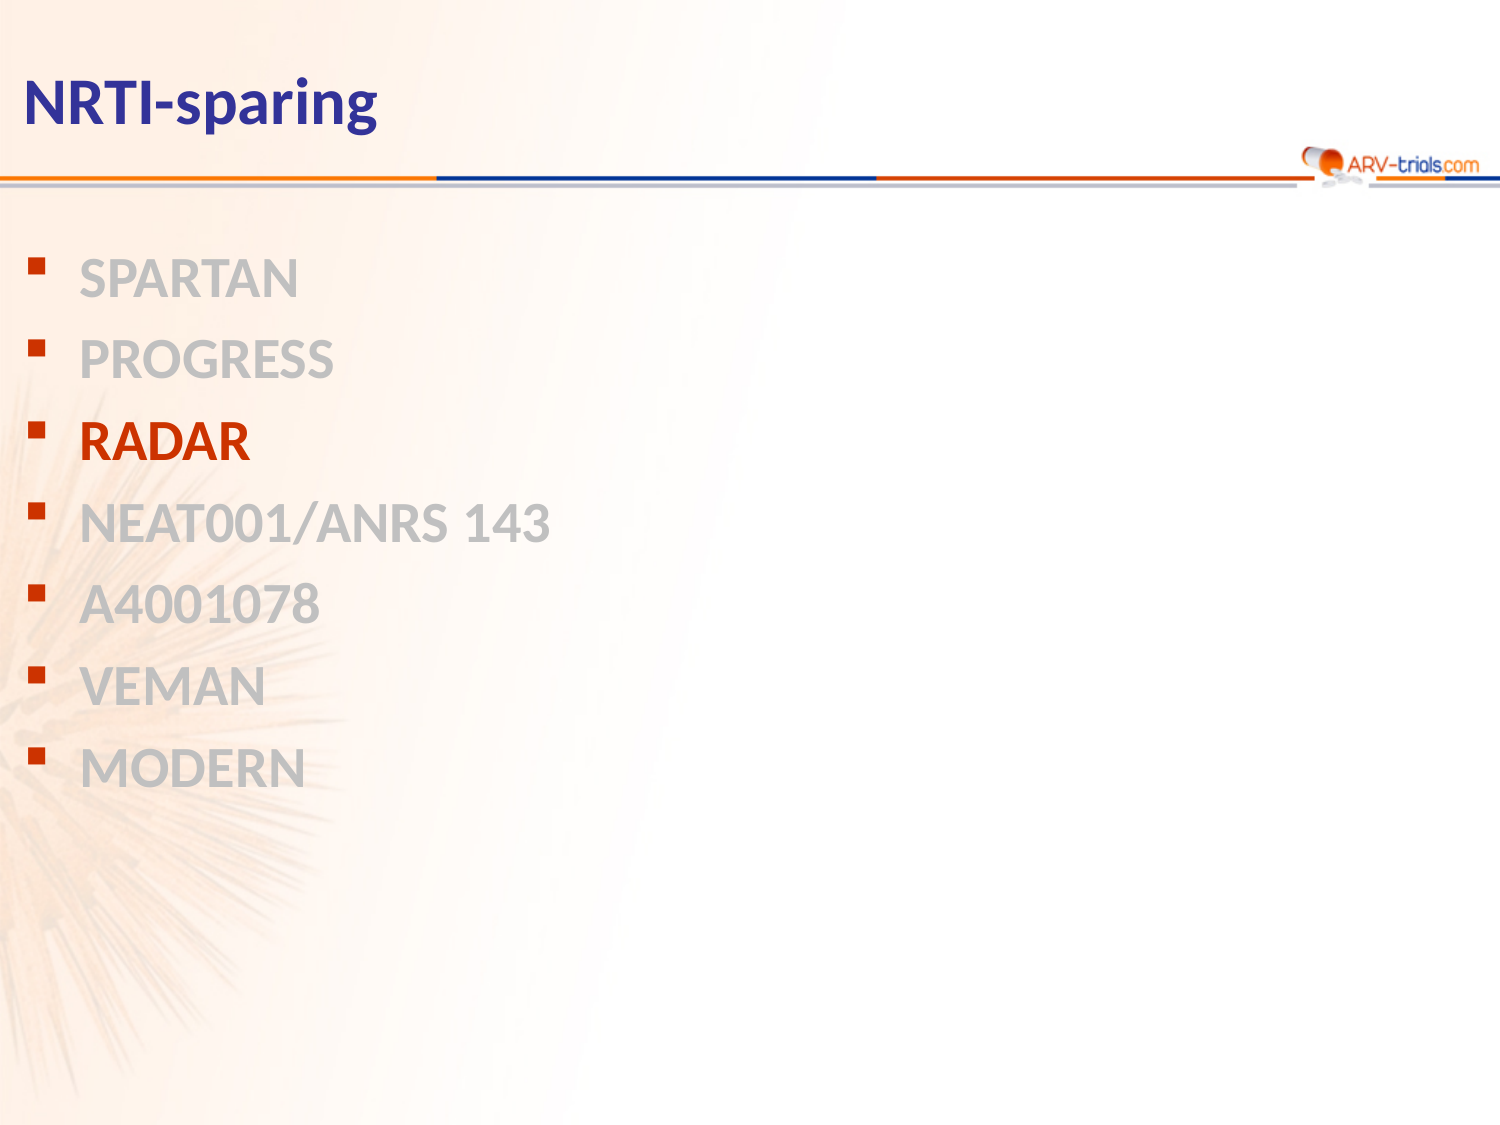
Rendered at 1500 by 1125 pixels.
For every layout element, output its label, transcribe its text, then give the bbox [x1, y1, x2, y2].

list SPARTAN PROGRESS RADAR NEAT001/ANRS 143 A4001078 VEMAN MODERN [8, 230, 1489, 1102]
title NRTI-sparing [8, 6, 1353, 190]
picture [0, 0, 1500, 1125]
